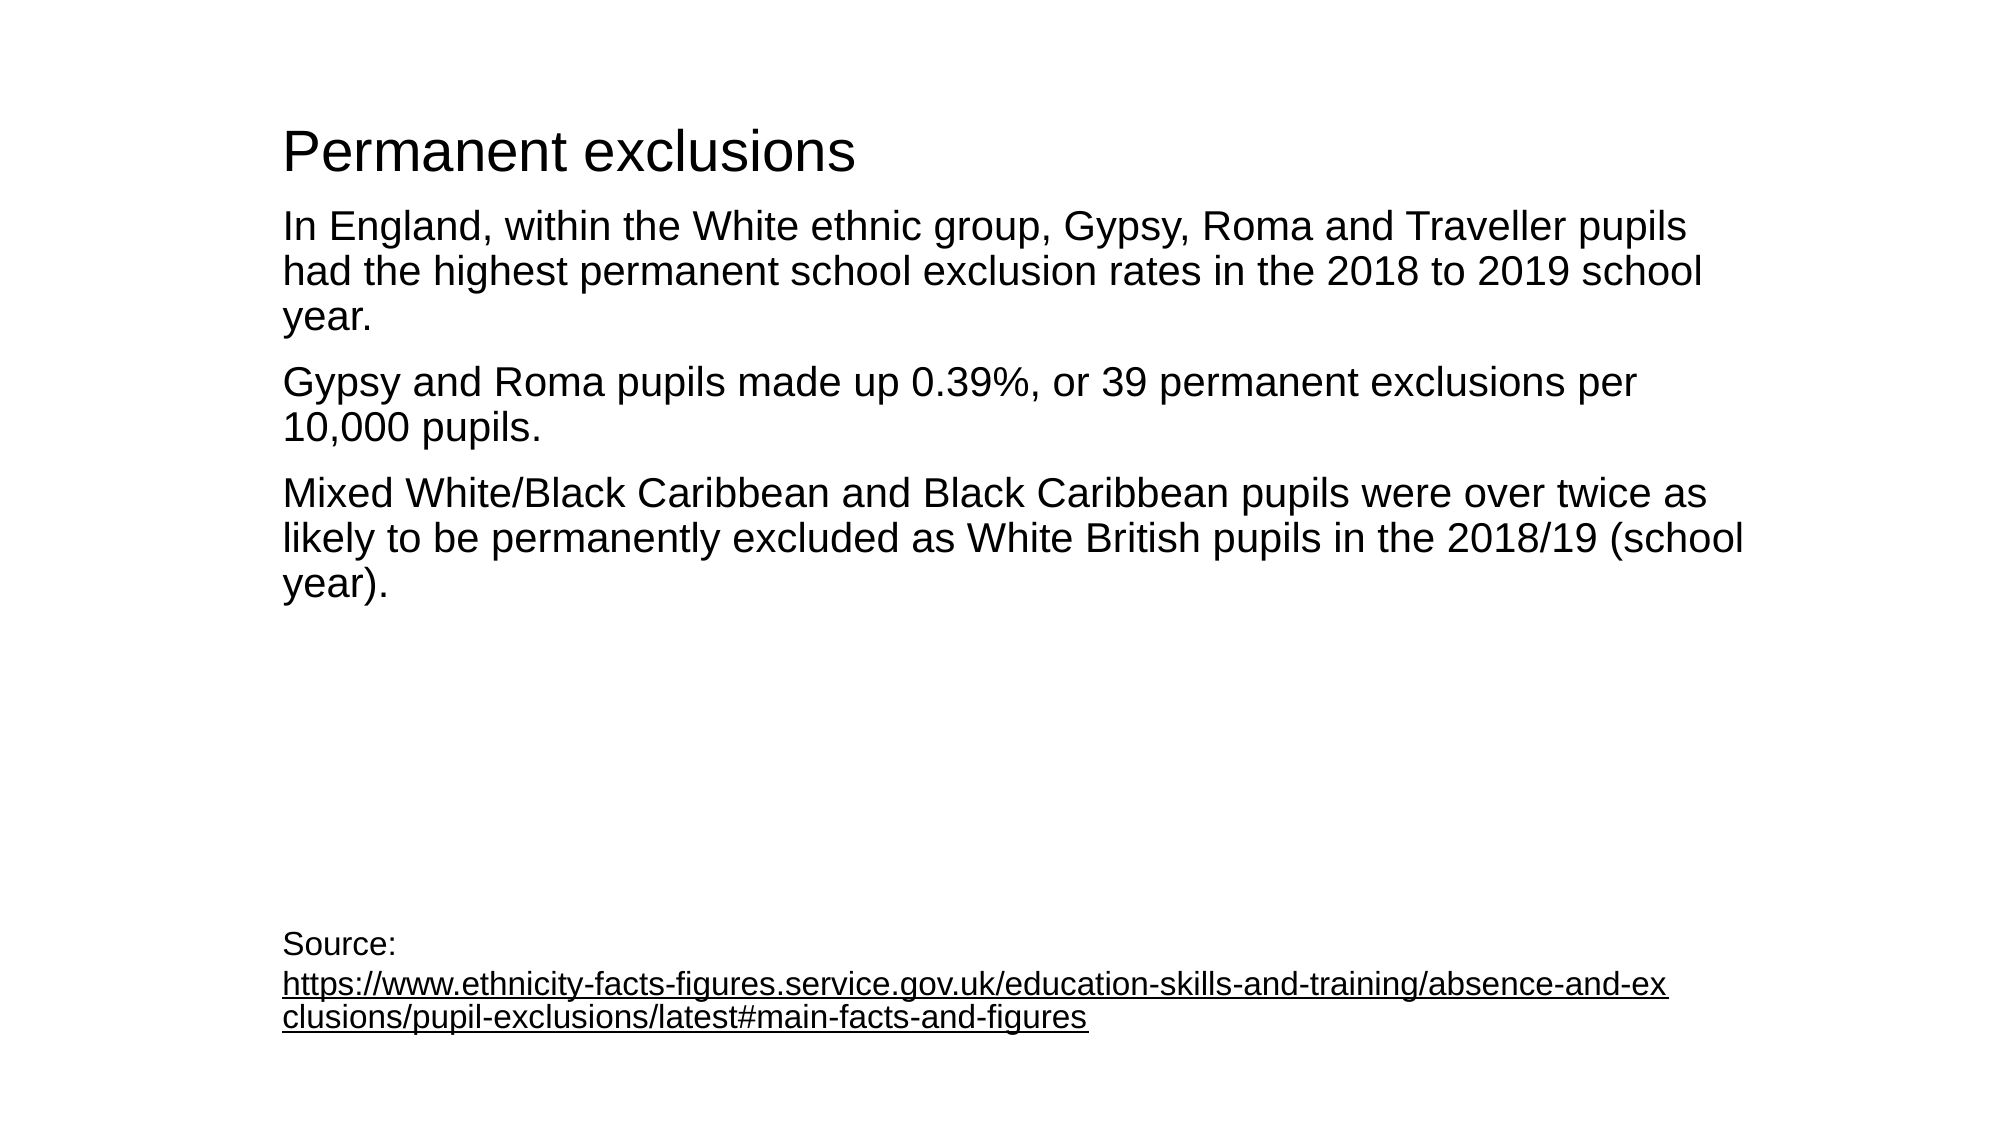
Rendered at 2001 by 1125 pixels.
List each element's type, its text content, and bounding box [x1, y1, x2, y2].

subtitle Permanent exclusions In England, within the White ethnic group, Gypsy, Roma and Traveller pupils had the highest permanent school exclusion rates in the 2018 to 2019 school year. Gypsy and Roma pupils made up 0.39%, or 39 permanent exclusions per 10,000 pupils. Mixed White/Black Caribbean and Black Caribbean pupils were over twice as likely to be permanently excluded as White British pupils in the 2018/19 (school year). [267, 113, 1768, 983]
text_box Source: https://www.ethnicity-facts-figures.service.gov.uk/education-skills-and-training/absence-and-exclusions/pupil-exclusions/latest#main-facts-and-figures [267, 914, 1688, 1050]
